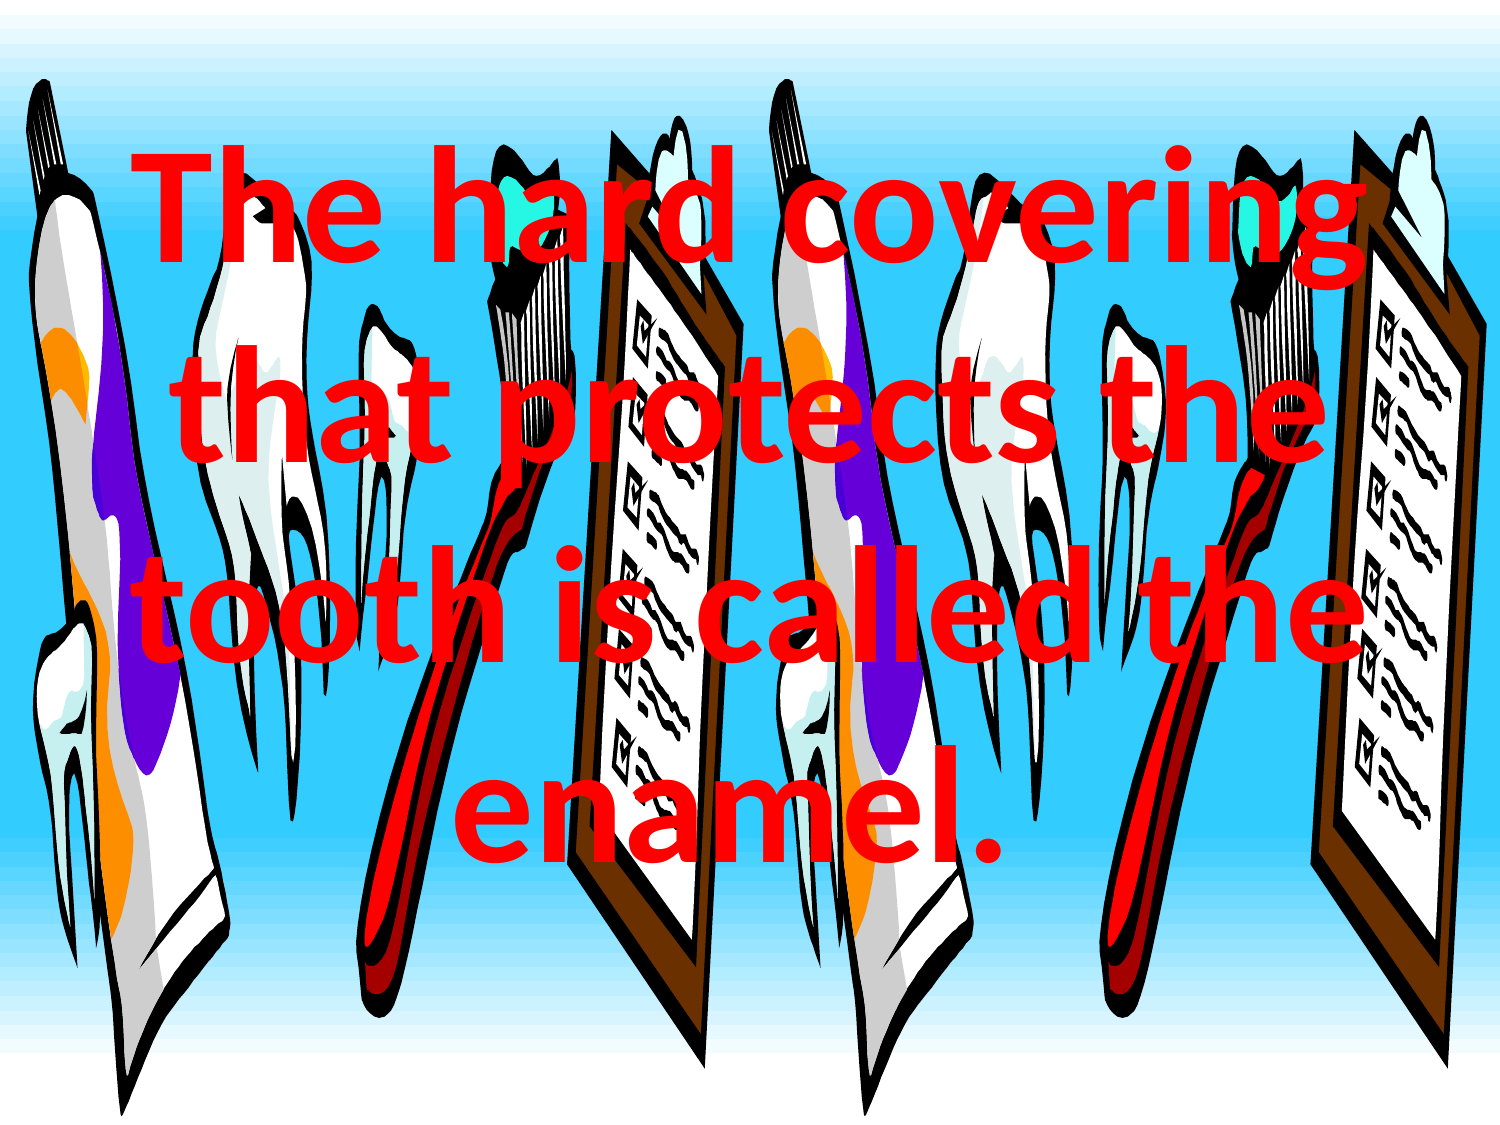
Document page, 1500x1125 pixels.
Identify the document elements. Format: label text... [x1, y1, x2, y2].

title The hard covering that protects the tooth is called the enamel. [112, 375, 1388, 617]
